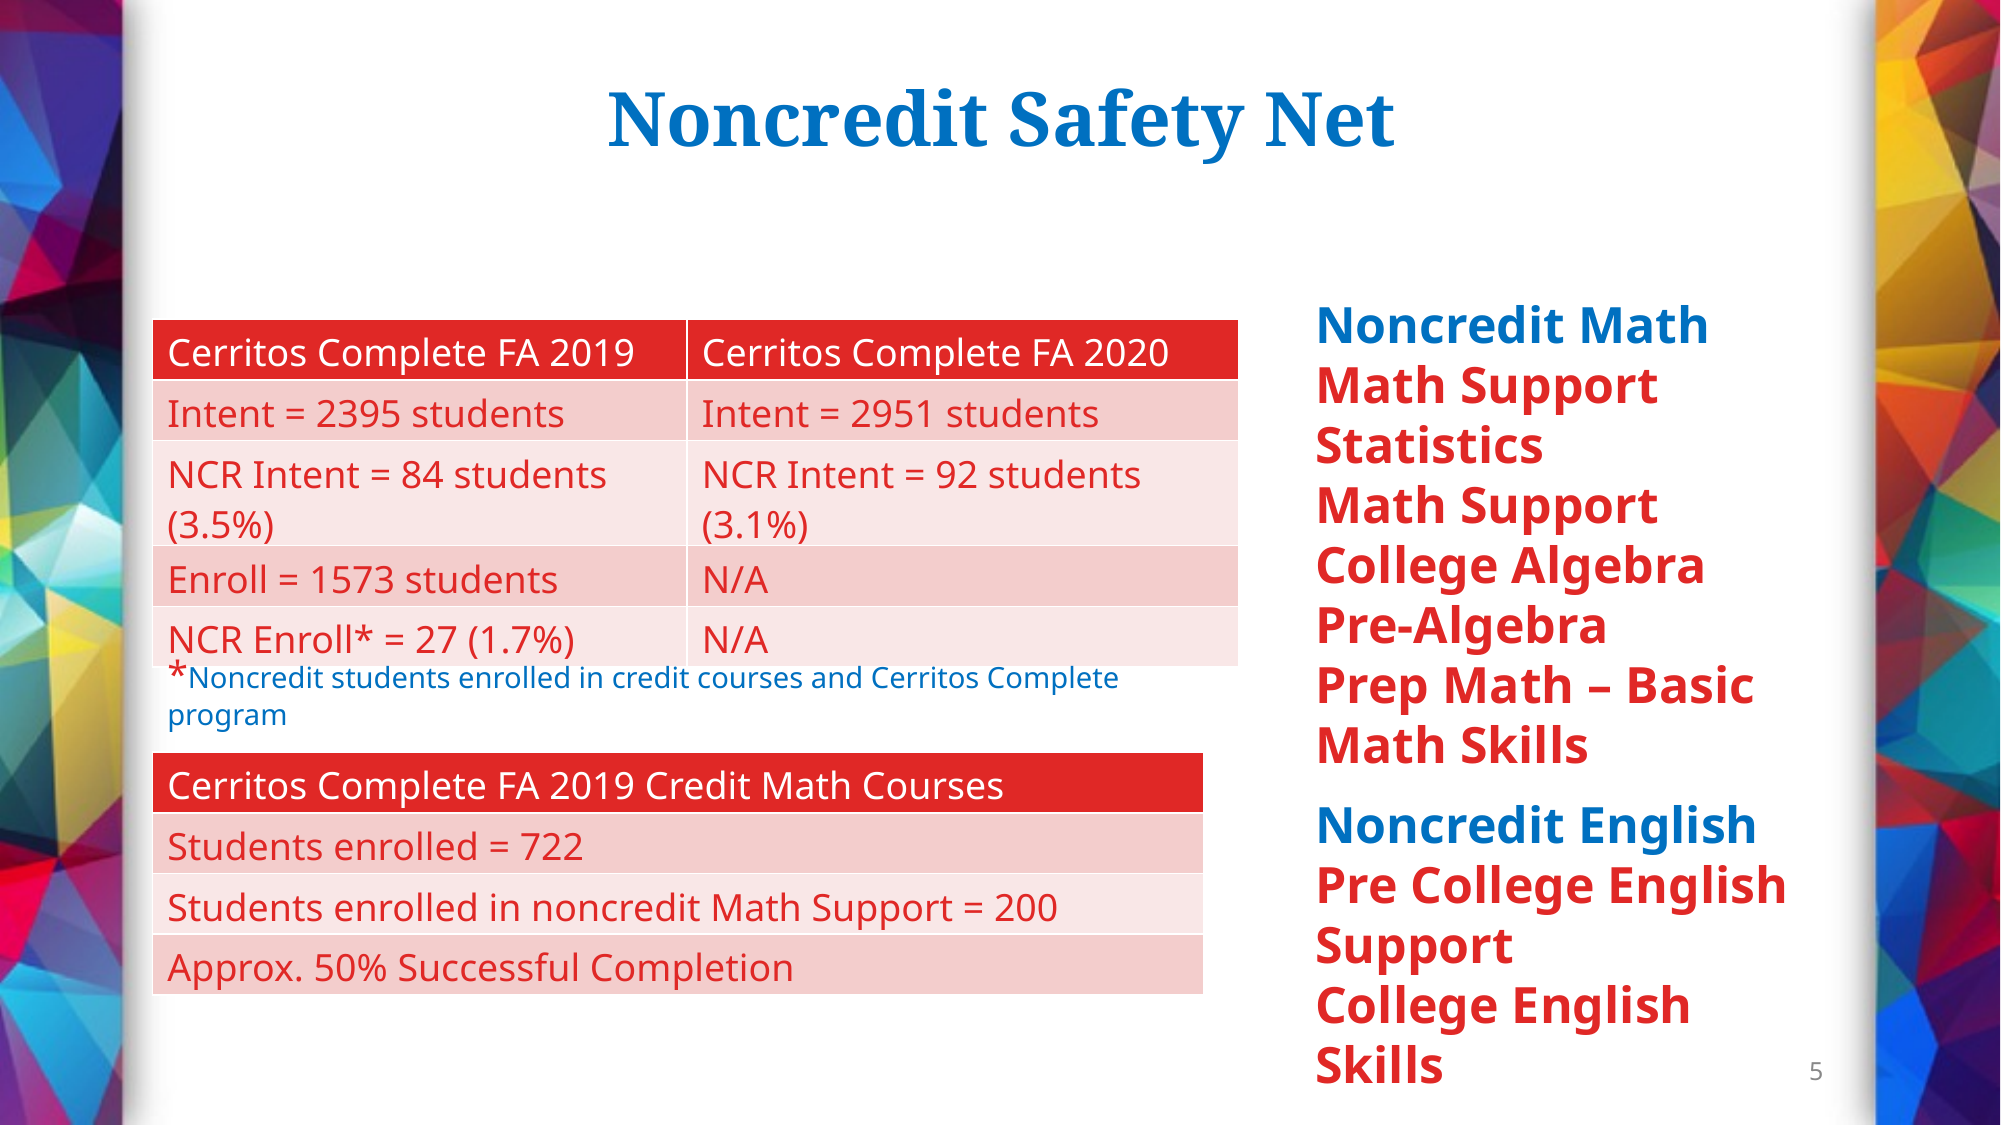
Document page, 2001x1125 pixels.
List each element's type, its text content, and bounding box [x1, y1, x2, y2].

table_cell Students enrolled in noncredit Math Support = 200 [153, 874, 1203, 933]
text_box *Noncredit students enrolled in credit courses and Cerritos Complete program [152, 643, 1239, 739]
text_box Noncredit Math Math Support Statistics Math Support College Algebra Pre-Algebra Prep Math – Basic Math Skills [1300, 286, 1854, 781]
title Noncredit Safety Net [178, 24, 1827, 171]
table_cell N/A [688, 546, 1238, 606]
text_box Noncredit English Pre College English Support College English Skills [1300, 785, 1806, 1101]
table_cell NCR Intent = 84 students (3.5%) [153, 441, 686, 545]
table_cell Approx. 50% Successful Completion [153, 935, 1203, 994]
table_cell Enroll = 1573 students [153, 546, 686, 606]
table_cell NCR Enroll* = 27 (1.7%) [153, 607, 686, 643]
table_header Cerritos Complete FA 2020 [688, 320, 1238, 379]
table_cell Intent = 2395 students [153, 381, 686, 440]
table_cell N/A [688, 607, 1238, 643]
table_cell Intent = 2951 students [688, 381, 1238, 440]
table_header Cerritos Complete FA 2019 Credit Math Courses [153, 753, 1203, 812]
table_header Cerritos Complete FA 2019 [153, 320, 686, 379]
table_cell NCR Intent = 92 students (3.1%) [688, 441, 1238, 545]
table_cell Students enrolled = 722 [153, 814, 1203, 873]
